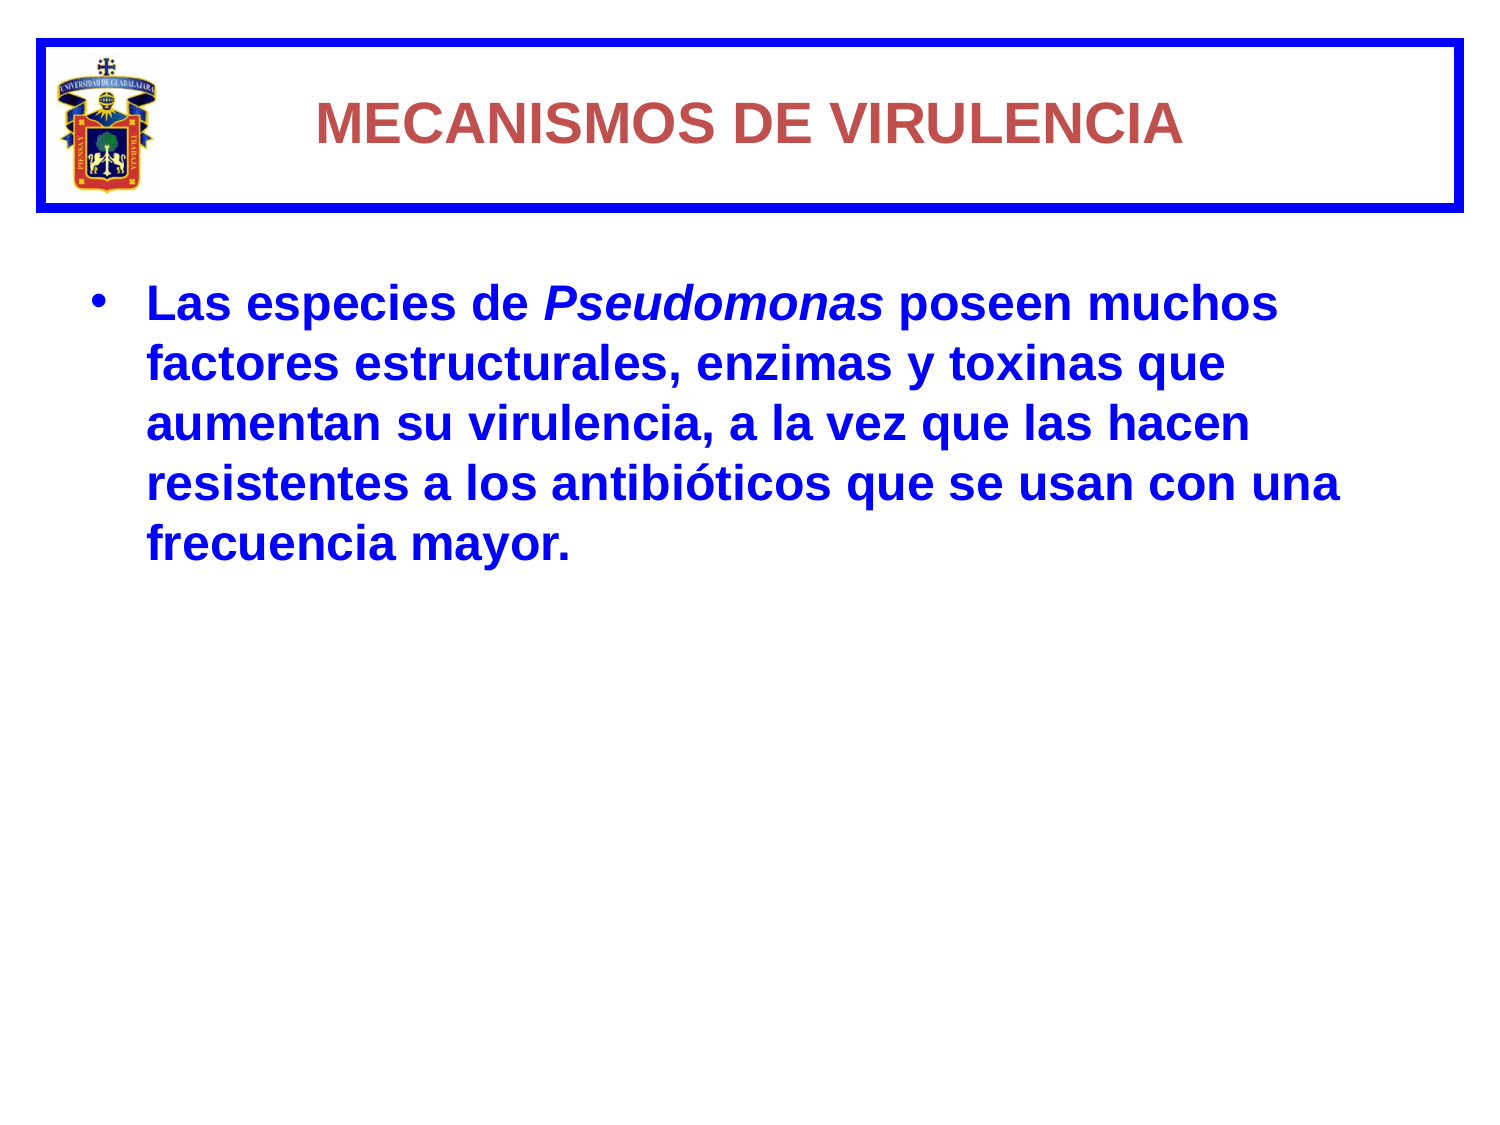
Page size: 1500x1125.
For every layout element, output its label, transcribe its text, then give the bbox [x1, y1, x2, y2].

picture [52, 54, 160, 197]
text_box MECANISMOS DE VIRULENCIA [163, 78, 1447, 163]
list Las especies de Pseudomonas poseen muchos factores estructurales, enzimas y toxinas que aumentan su virulencia, a la vez que las hacen resistentes a los antibióticos que se usan con una frecuencia mayor. [74, 262, 1426, 1006]
text_box [41, 42, 1459, 208]
